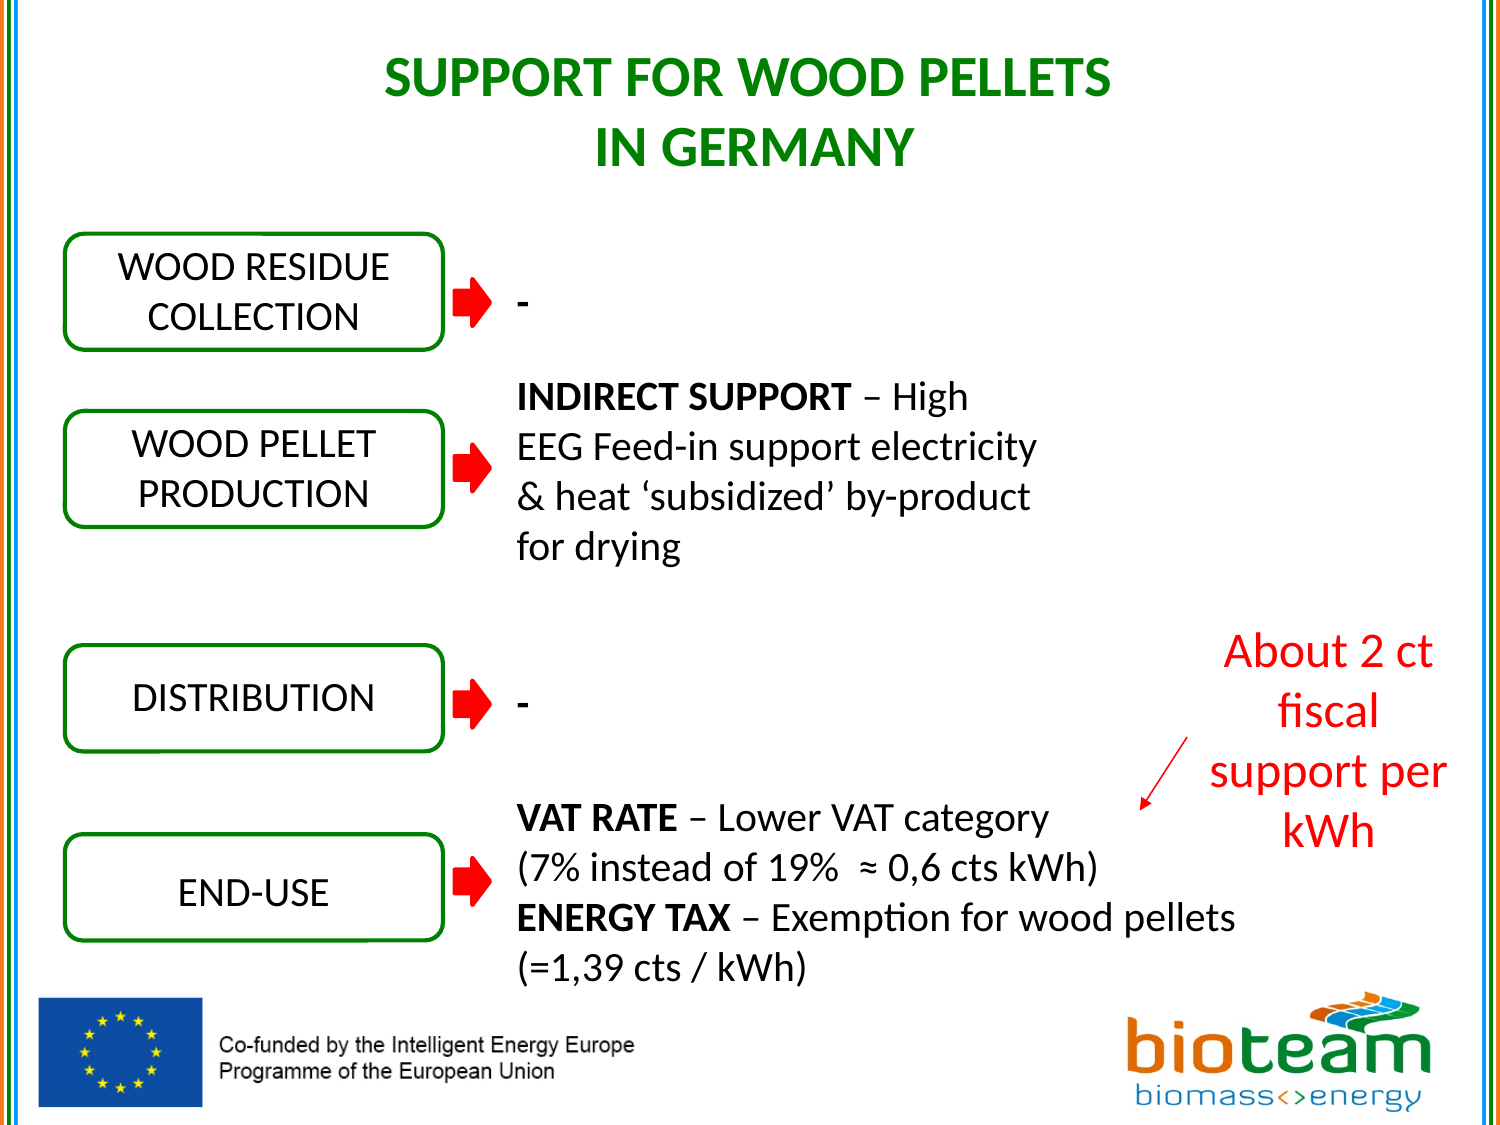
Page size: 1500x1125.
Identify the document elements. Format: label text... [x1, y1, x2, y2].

title SUPPORT FOR WOOD PELLETS IN GERMANY [117, 55, 1393, 161]
text_box [452, 855, 492, 908]
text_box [64, 231, 444, 941]
text_box - [501, 267, 975, 332]
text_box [1139, 738, 1188, 811]
text_box - [501, 668, 956, 734]
text_box [452, 276, 492, 329]
picture [1116, 985, 1436, 1118]
text_box About 2 ct fiscal support per kWh [1187, 609, 1471, 865]
text_box INDIRECT SUPPORT – High EEG Feed-in support electricity & heat ‘subsidized’ by-product for drying [501, 361, 1058, 577]
text_box [452, 678, 492, 730]
text_box VAT RATE – Lower VAT category (7% instead of 19% ≈ 0,6 cts kWh) ENERGY TAX – Exemption for wood pellets (=1,39 cts / kWh) [501, 782, 1393, 998]
text_box [452, 442, 492, 494]
picture [30, 987, 656, 1118]
